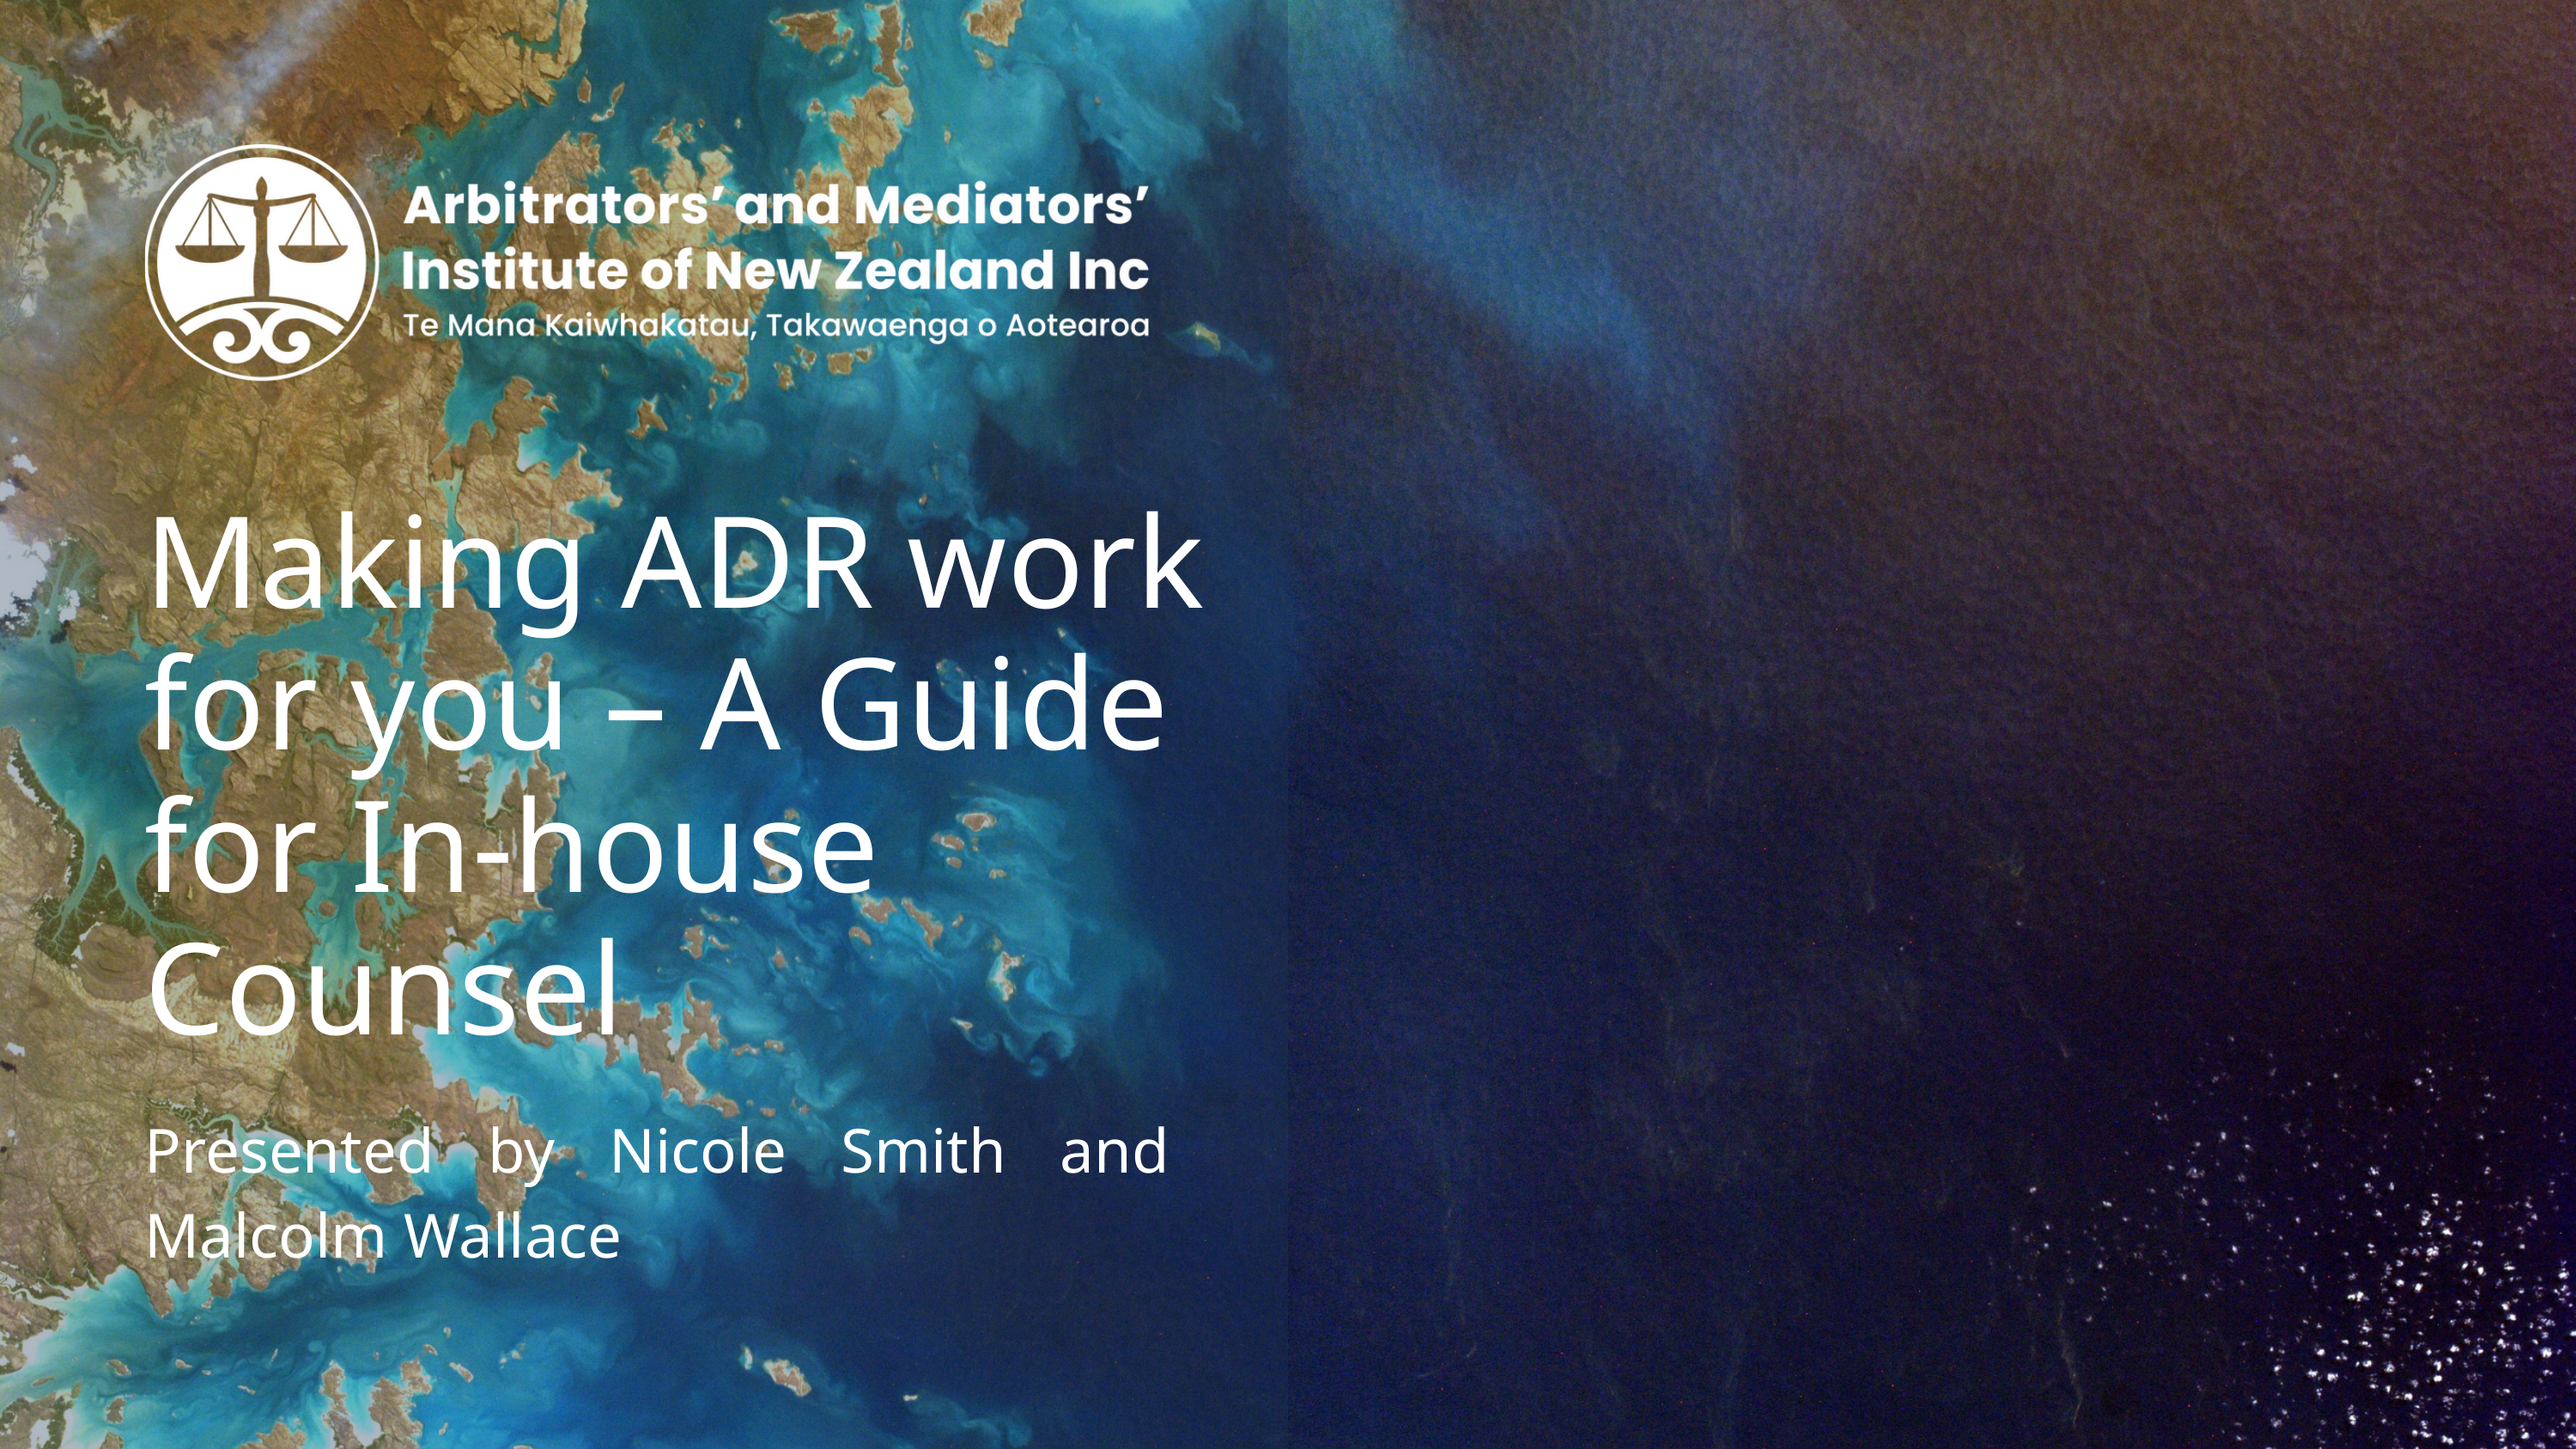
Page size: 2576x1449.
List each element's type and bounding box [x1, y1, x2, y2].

text_box [0, 0, 1289, 1449]
picture [1289, 0, 2576, 1449]
